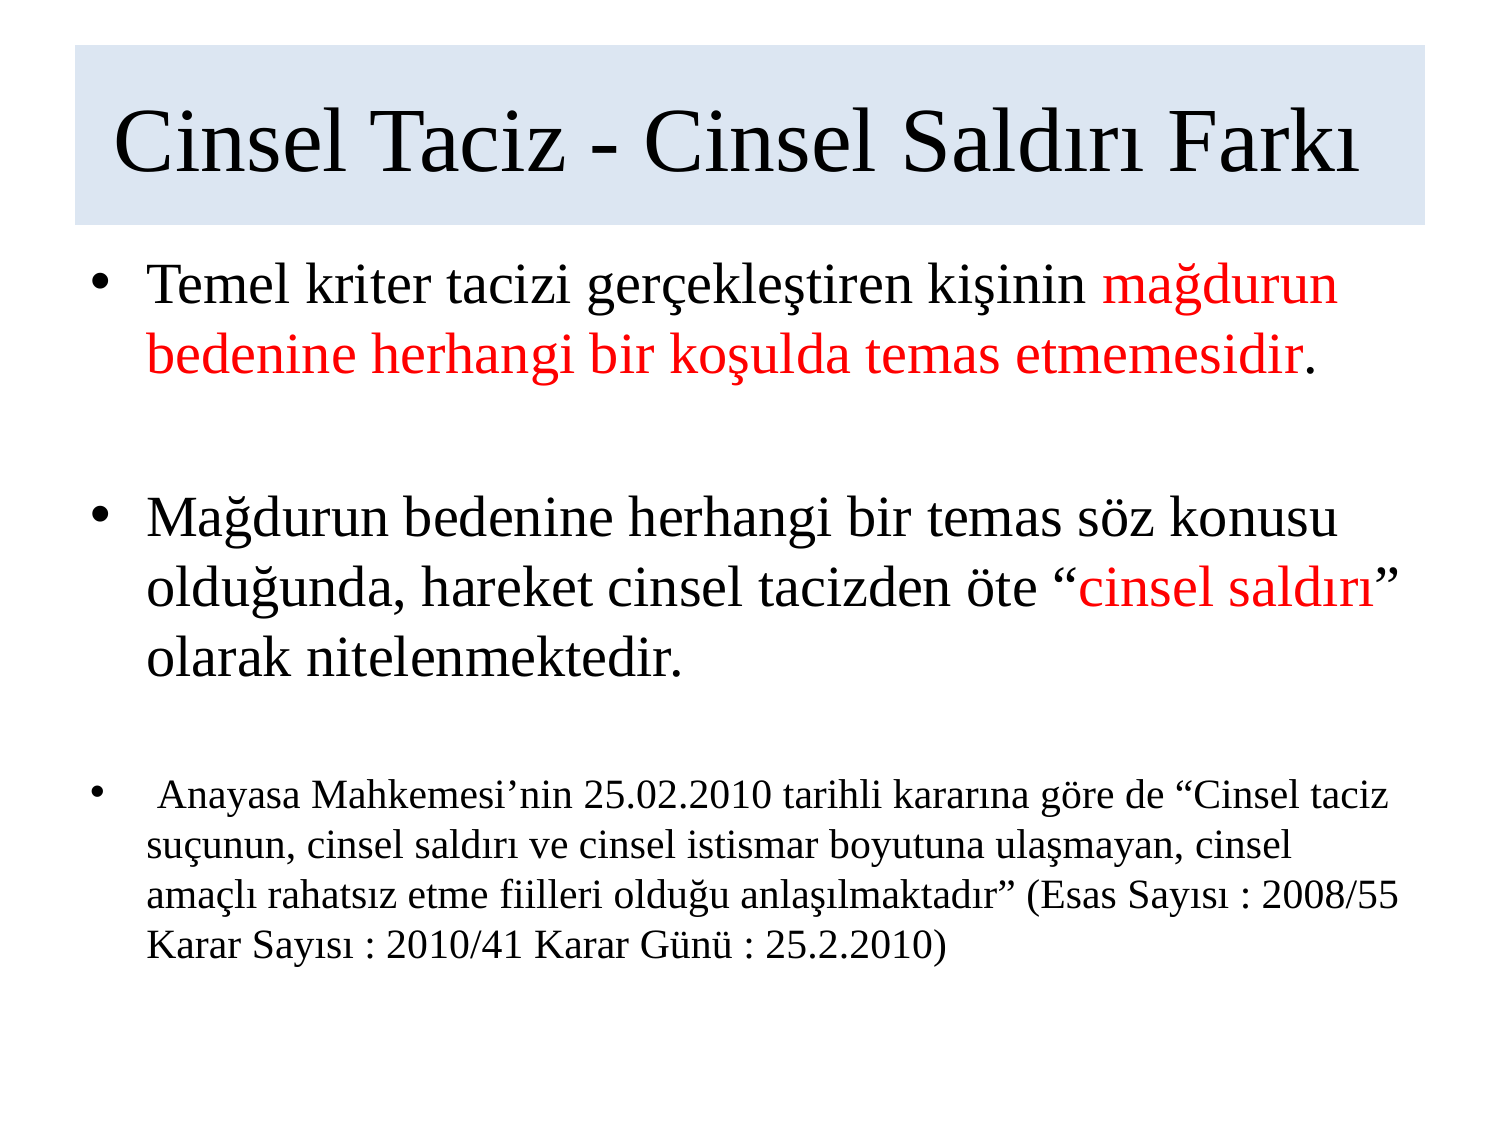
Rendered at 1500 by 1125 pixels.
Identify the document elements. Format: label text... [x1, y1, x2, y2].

list Temel kriter tacizi gerçekleştiren kişinin mağdurun bedenine herhangi bir koşulda temas etmemesidir. Mağdurun bedenine herhangi bir temas söz konusu olduğunda, hareket cinsel tacizden öte “cinsel saldırı” olarak nitelenmektedir. Anayasa Mahkemesi’nin 25.02.2010 tarihli kararına göre de “Cinsel taciz suçunun, cinsel saldırı ve cinsel istismar boyutuna ulaşmayan, cinsel amaçlı rahatsız etme fiilleri olduğu anlaşılmaktadır” (Esas Sayısı : 2008/55 Karar Sayısı : 2010/41 Karar Günü : 25.2.2010) [74, 237, 1426, 1038]
title Cinsel Taciz - Cinsel Saldırı Farkı [74, 44, 1426, 226]
